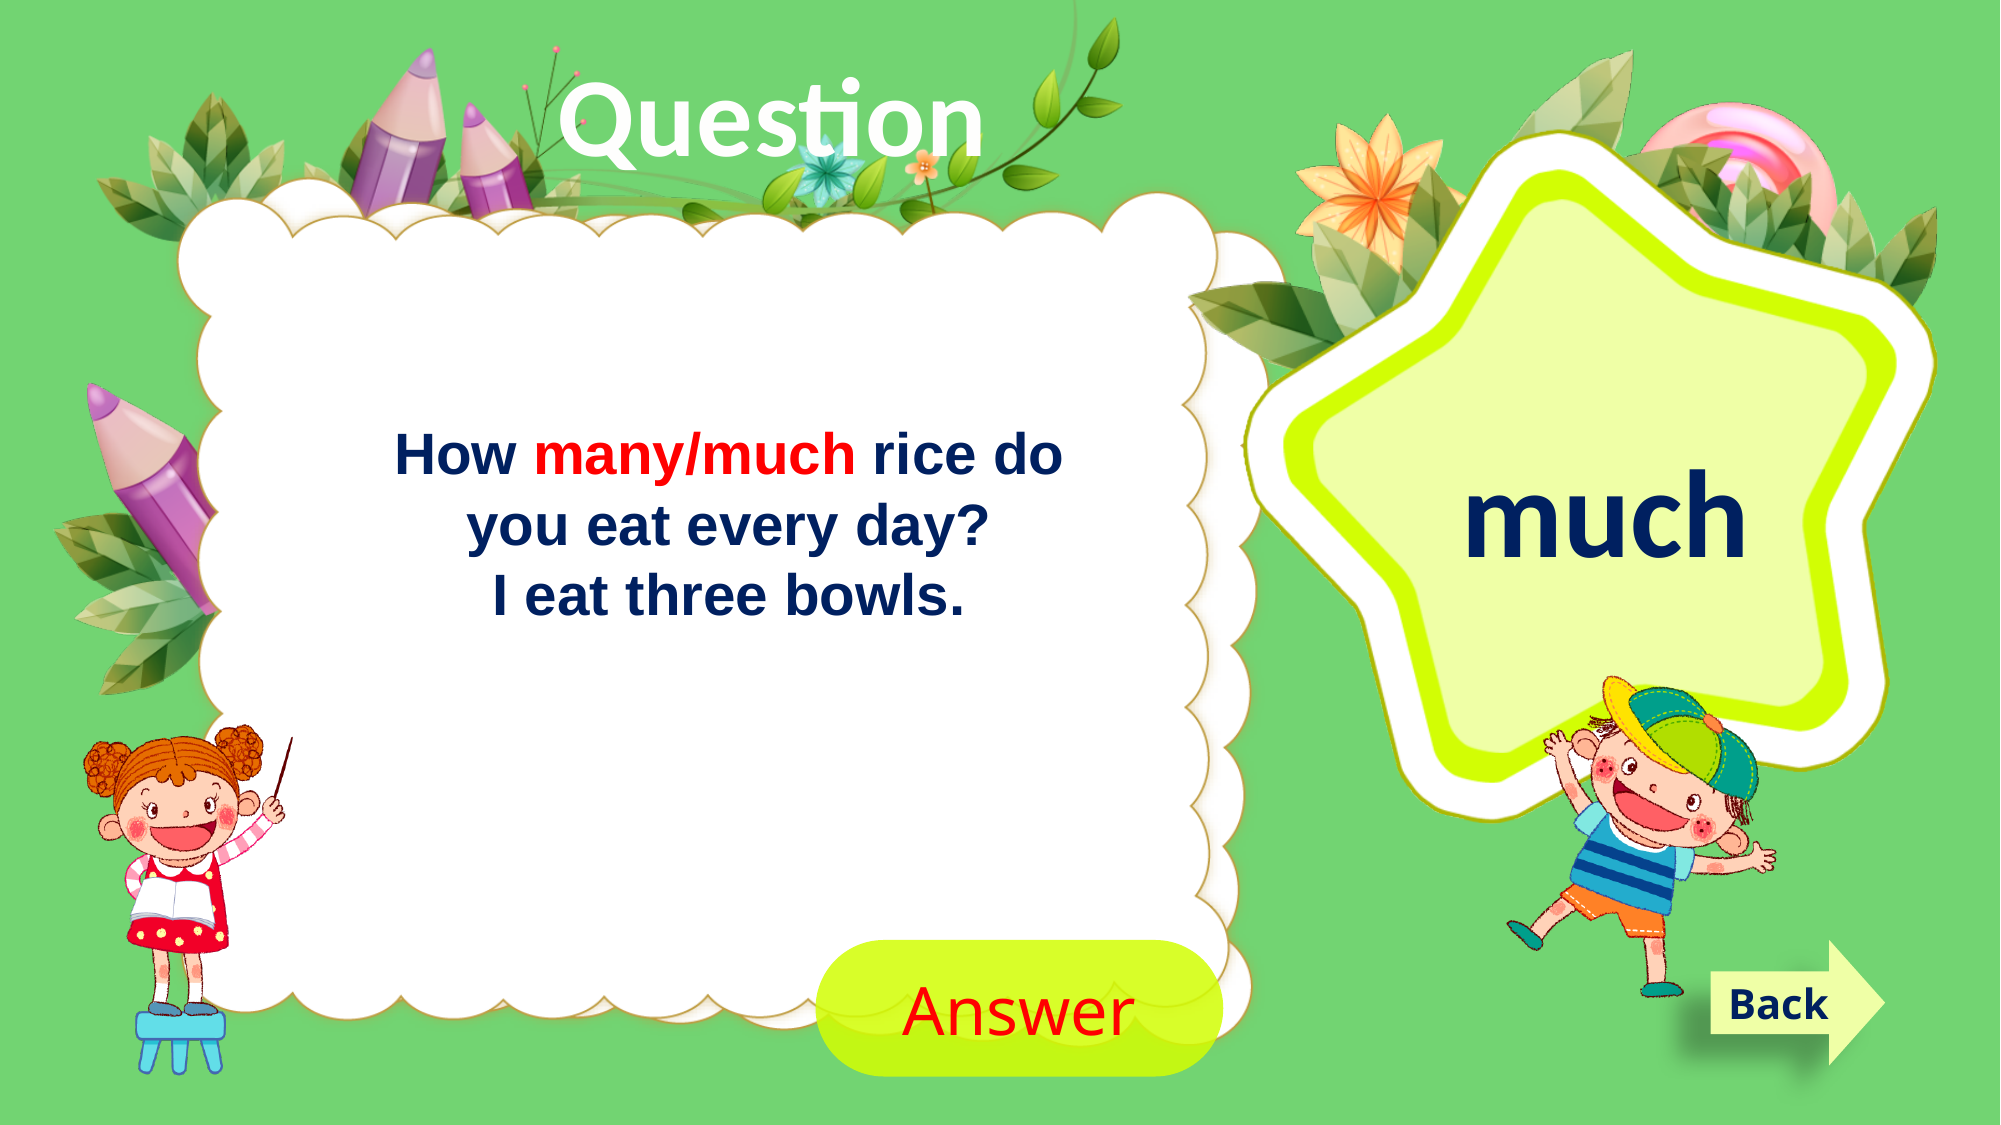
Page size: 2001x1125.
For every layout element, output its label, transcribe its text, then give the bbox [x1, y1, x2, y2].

text_box Back [1709, 937, 1887, 1069]
text_box [0, 0, 2000, 1125]
picture [32, 0, 1318, 1081]
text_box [1169, 33, 1976, 843]
picture [1479, 660, 1799, 1025]
